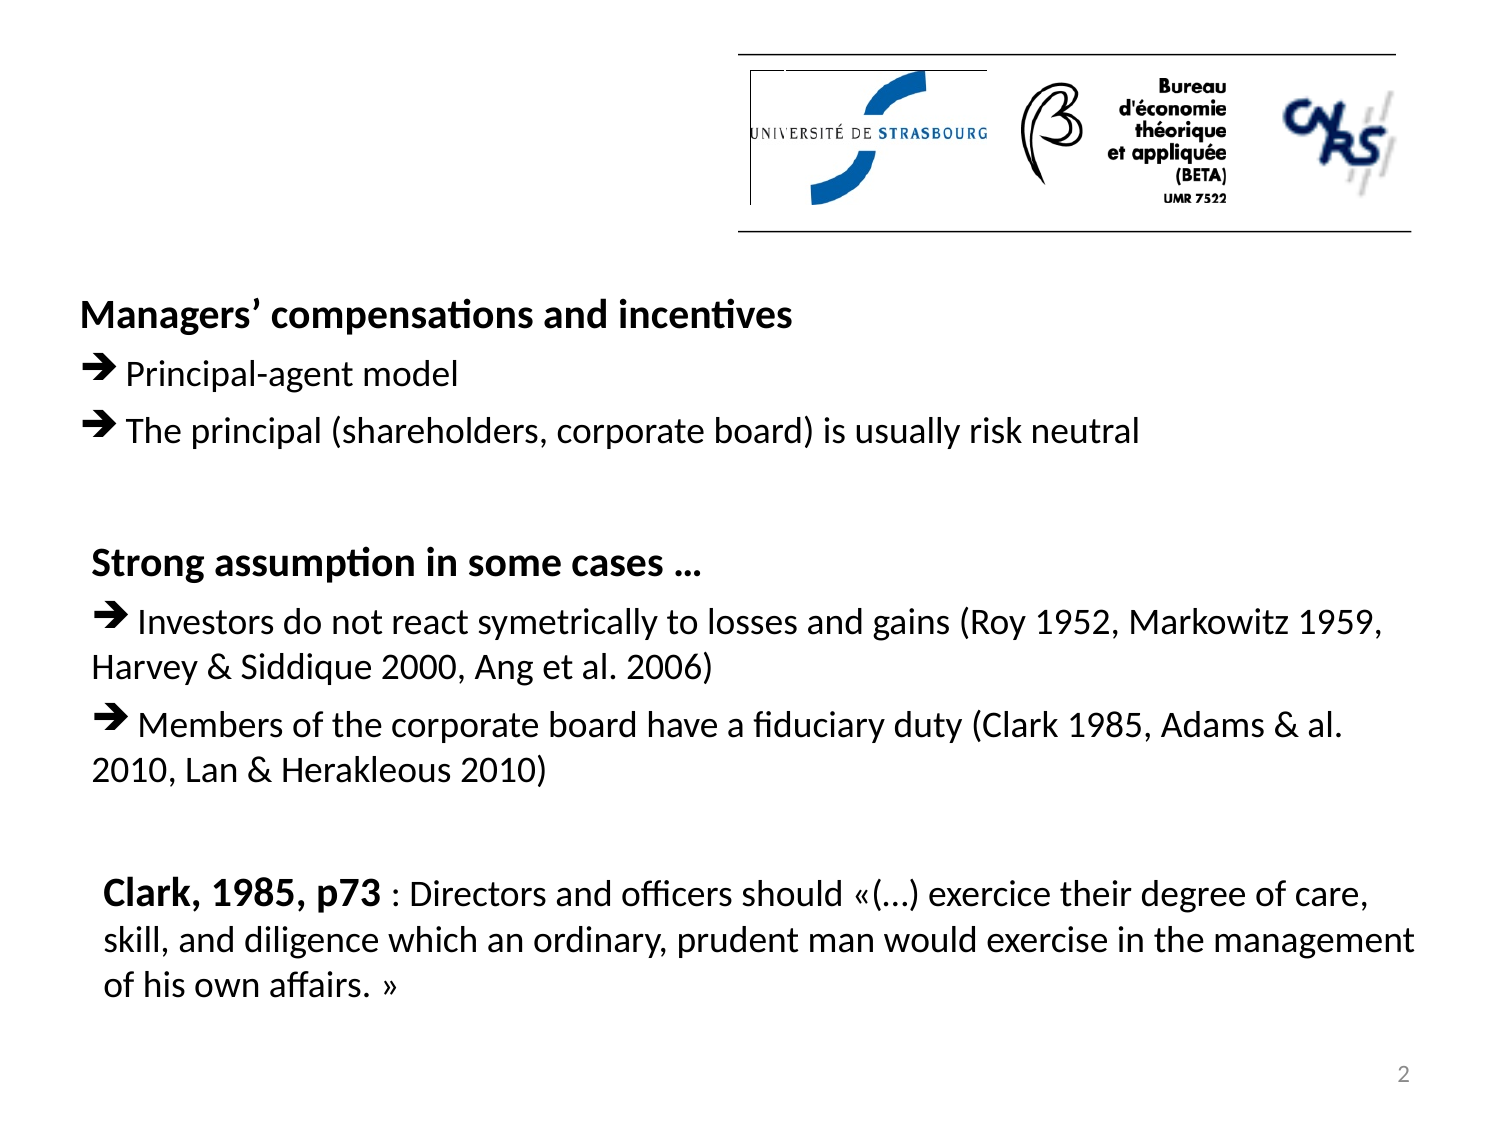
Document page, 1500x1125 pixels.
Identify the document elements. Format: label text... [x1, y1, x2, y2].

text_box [737, 54, 1412, 232]
text_box Strong assumption in some cases … Investors do not react symetrically to losses and gains (Roy 1952, Markowitz 1959, Harvey & Siddique 2000, Ang et al. 2006) Members of the corporate board have a fiduciary duty (Clark 1985, Adams & al. 2010, Lan & Herakleous 2010) [76, 527, 1412, 797]
text_box Managers’ compensations and incentives Principal-agent model The principal (shareholders, corporate board) is usually risk neutral [64, 278, 1354, 459]
text_box Clark, 1985, p73 : Directors and officers should «(…) exercice their degree of care, skill, and diligence which an ordinary, prudent man would exercise in the management of his own affairs. » [88, 857, 1436, 1013]
slide_number 2 [1074, 1042, 1425, 1103]
